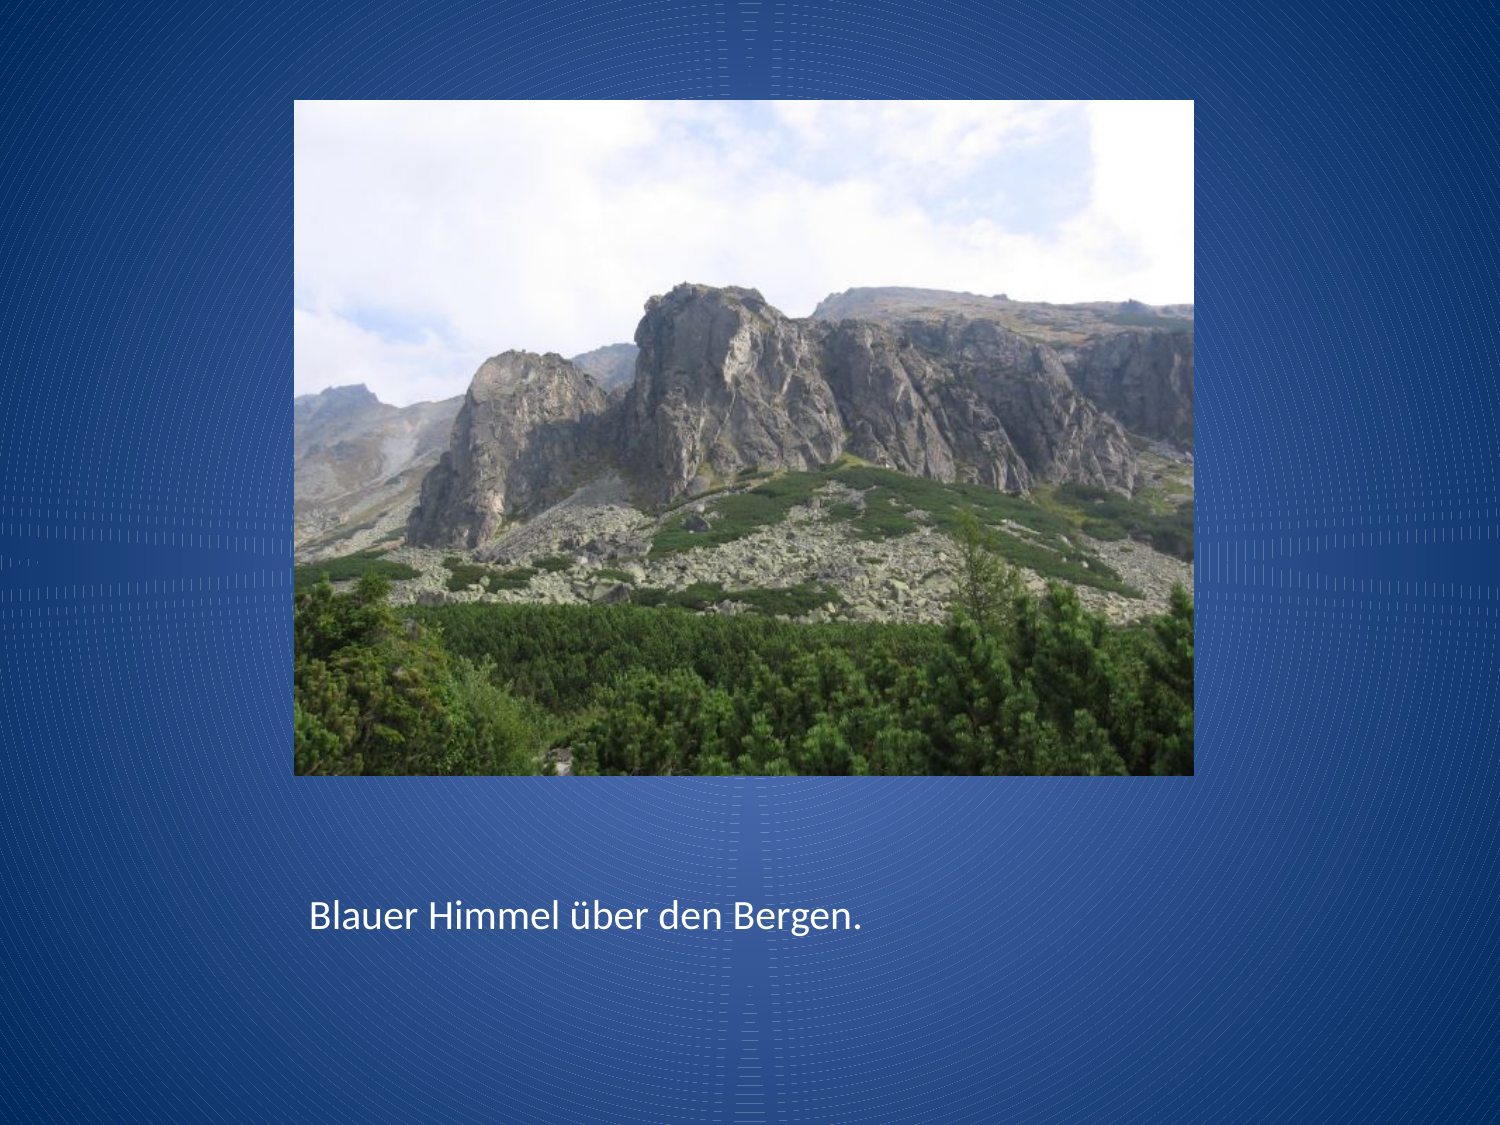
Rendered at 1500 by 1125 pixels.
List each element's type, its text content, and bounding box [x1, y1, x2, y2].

picture [293, 100, 1195, 776]
list Blauer Himmel über den Bergen. [294, 880, 1194, 1013]
